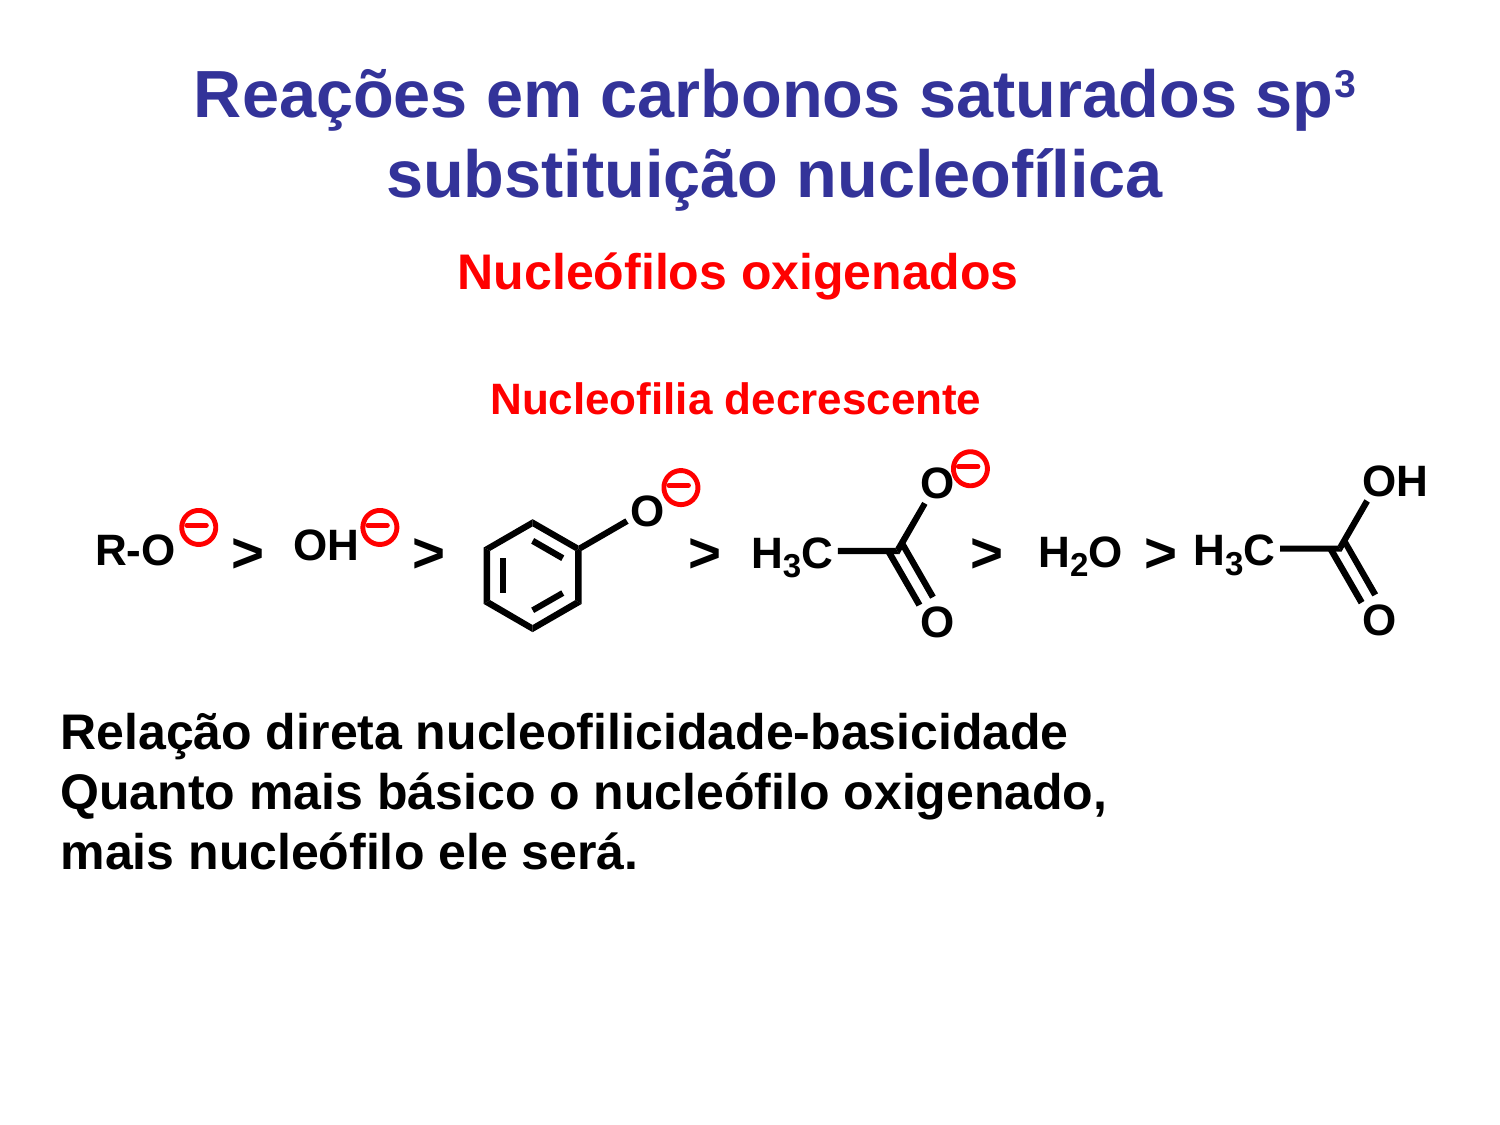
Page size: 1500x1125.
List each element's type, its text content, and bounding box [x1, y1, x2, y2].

text_box Reações em carbonos saturados sp3 substituição nucleofílica [135, 31, 1415, 219]
text_box Nucleófilos oxigenados [443, 231, 1034, 307]
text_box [88, 373, 1436, 645]
text_box [888, 152, 919, 227]
text_box Relação direta nucleofilicidade-basicidade Quanto mais básico o nucleófilo oxigenado, mais nucleófilo ele será. [45, 692, 1138, 888]
